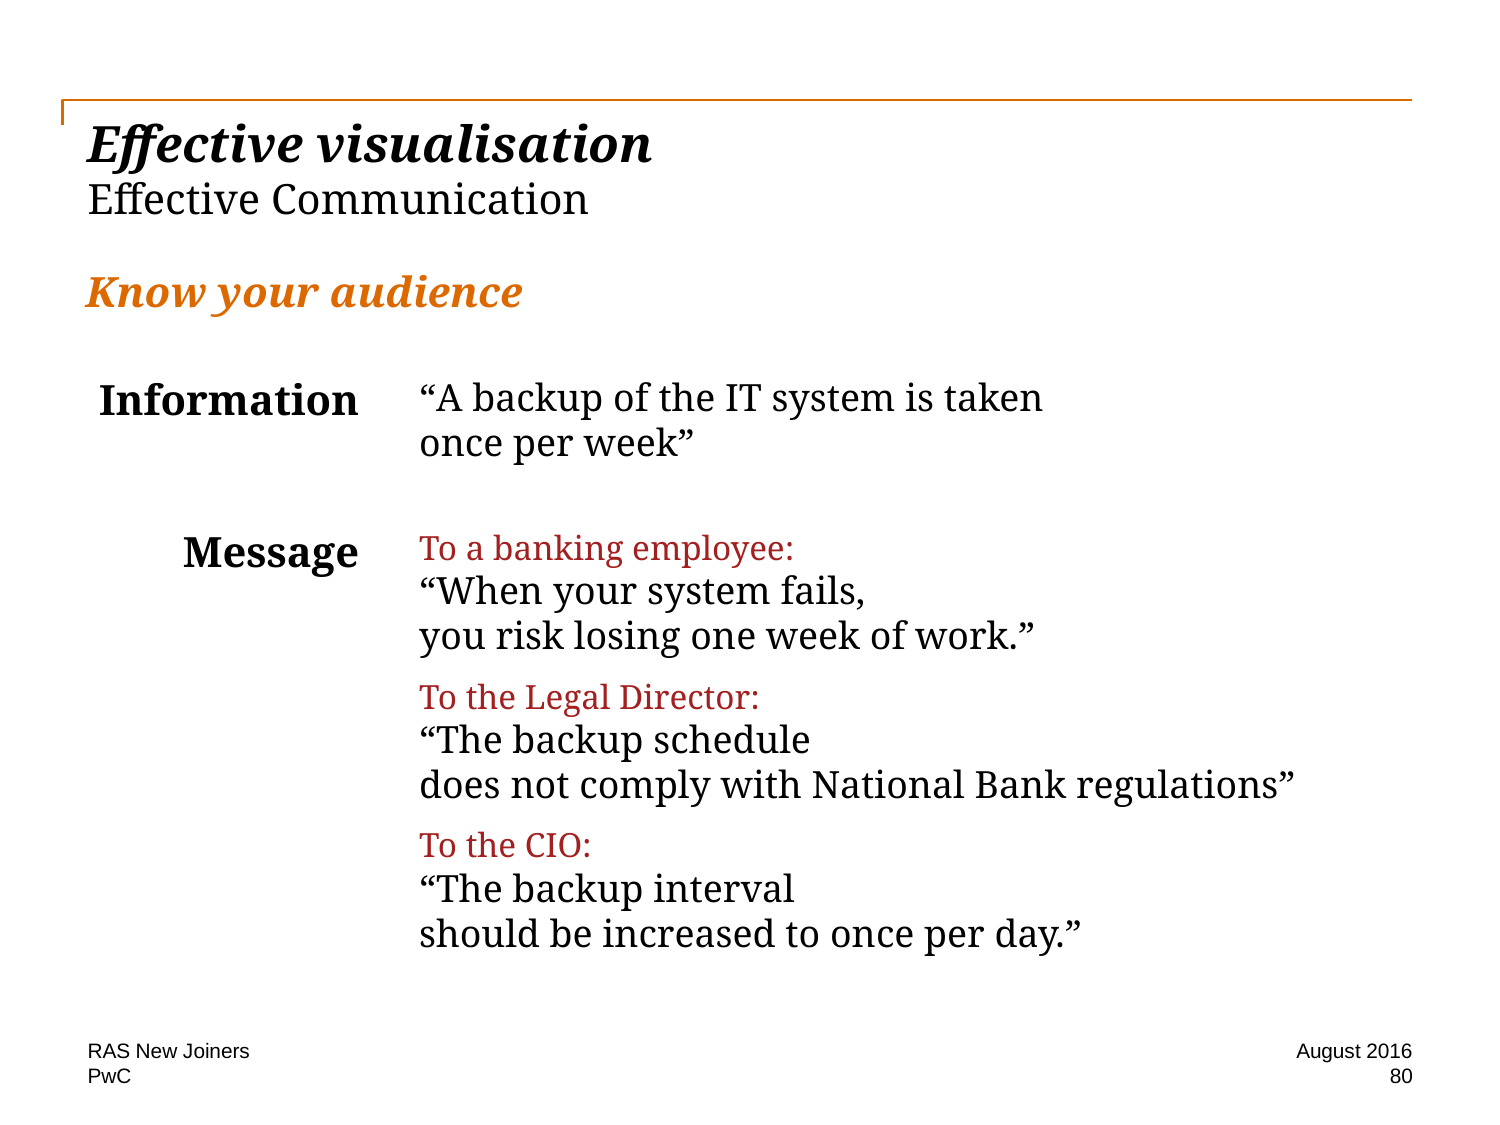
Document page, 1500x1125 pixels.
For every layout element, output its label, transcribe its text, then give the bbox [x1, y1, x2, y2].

slide_number 80 [1162, 1063, 1413, 1088]
footer RAS New Joiners [87, 1037, 950, 1063]
list “A backup of the IT system is taken once per week” To a banking employee: “When your system fails, you risk losing one week of work.” To the Legal Director: “The backup schedule does not comply with National Bank regulations” To the CIO: “The backup interval should be increased to once per day.” [419, 373, 1353, 917]
title Effective visualisation Effective Communication [87, 112, 1413, 263]
text_box Know your audience [70, 258, 1388, 324]
text_box Information [87, 373, 360, 421]
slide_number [1162, 1037, 1413, 1063]
text_box Message [87, 525, 360, 573]
